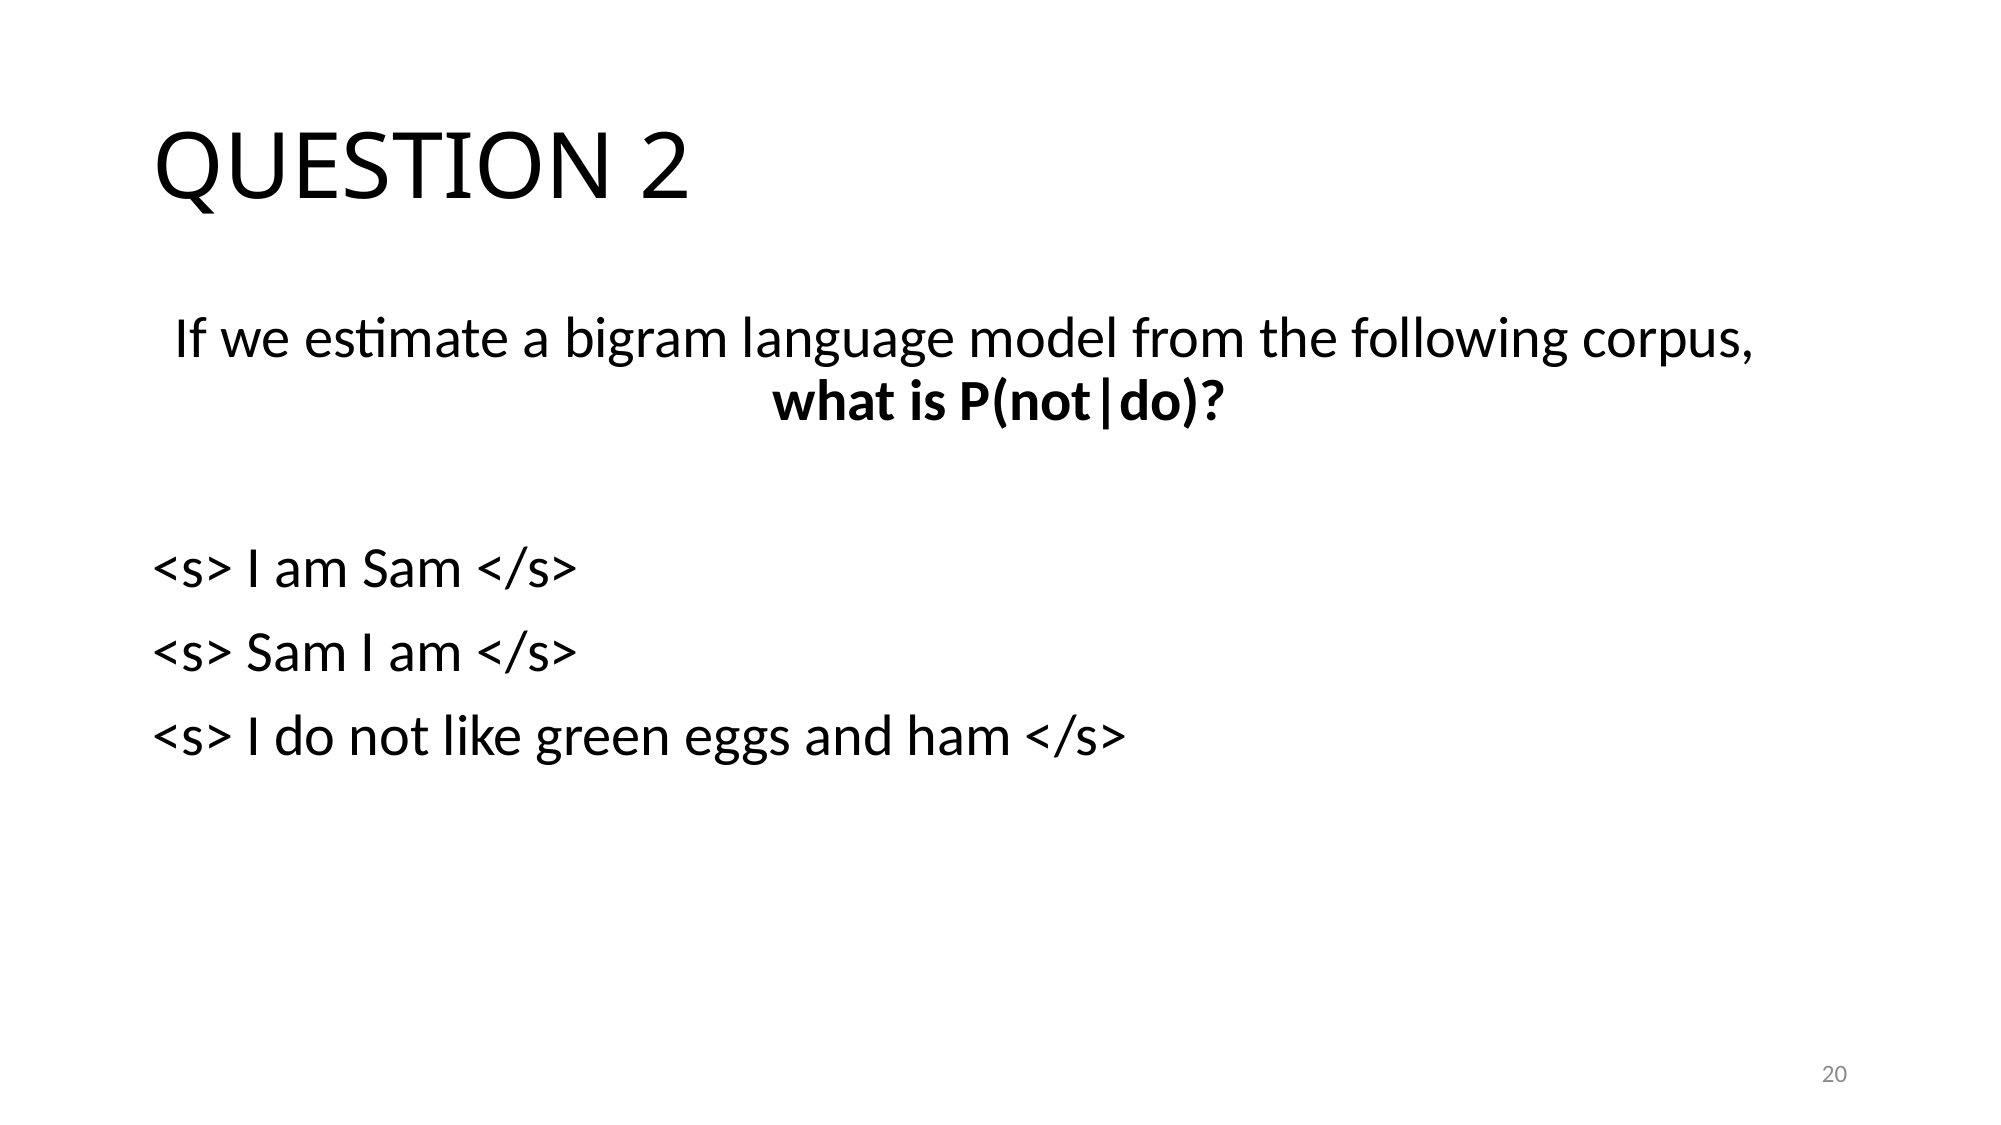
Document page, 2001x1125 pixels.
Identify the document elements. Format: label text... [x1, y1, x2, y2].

slide_number 20 [1412, 1042, 1863, 1103]
list If we estimate a bigram language model from the following corpus, what is P(not|do)? <s> I am Sam </s> <s> Sam I am </s> <s> I do not like green eggs and ham </s> [137, 299, 1863, 1014]
title QUESTION 2 [137, 59, 1863, 278]
